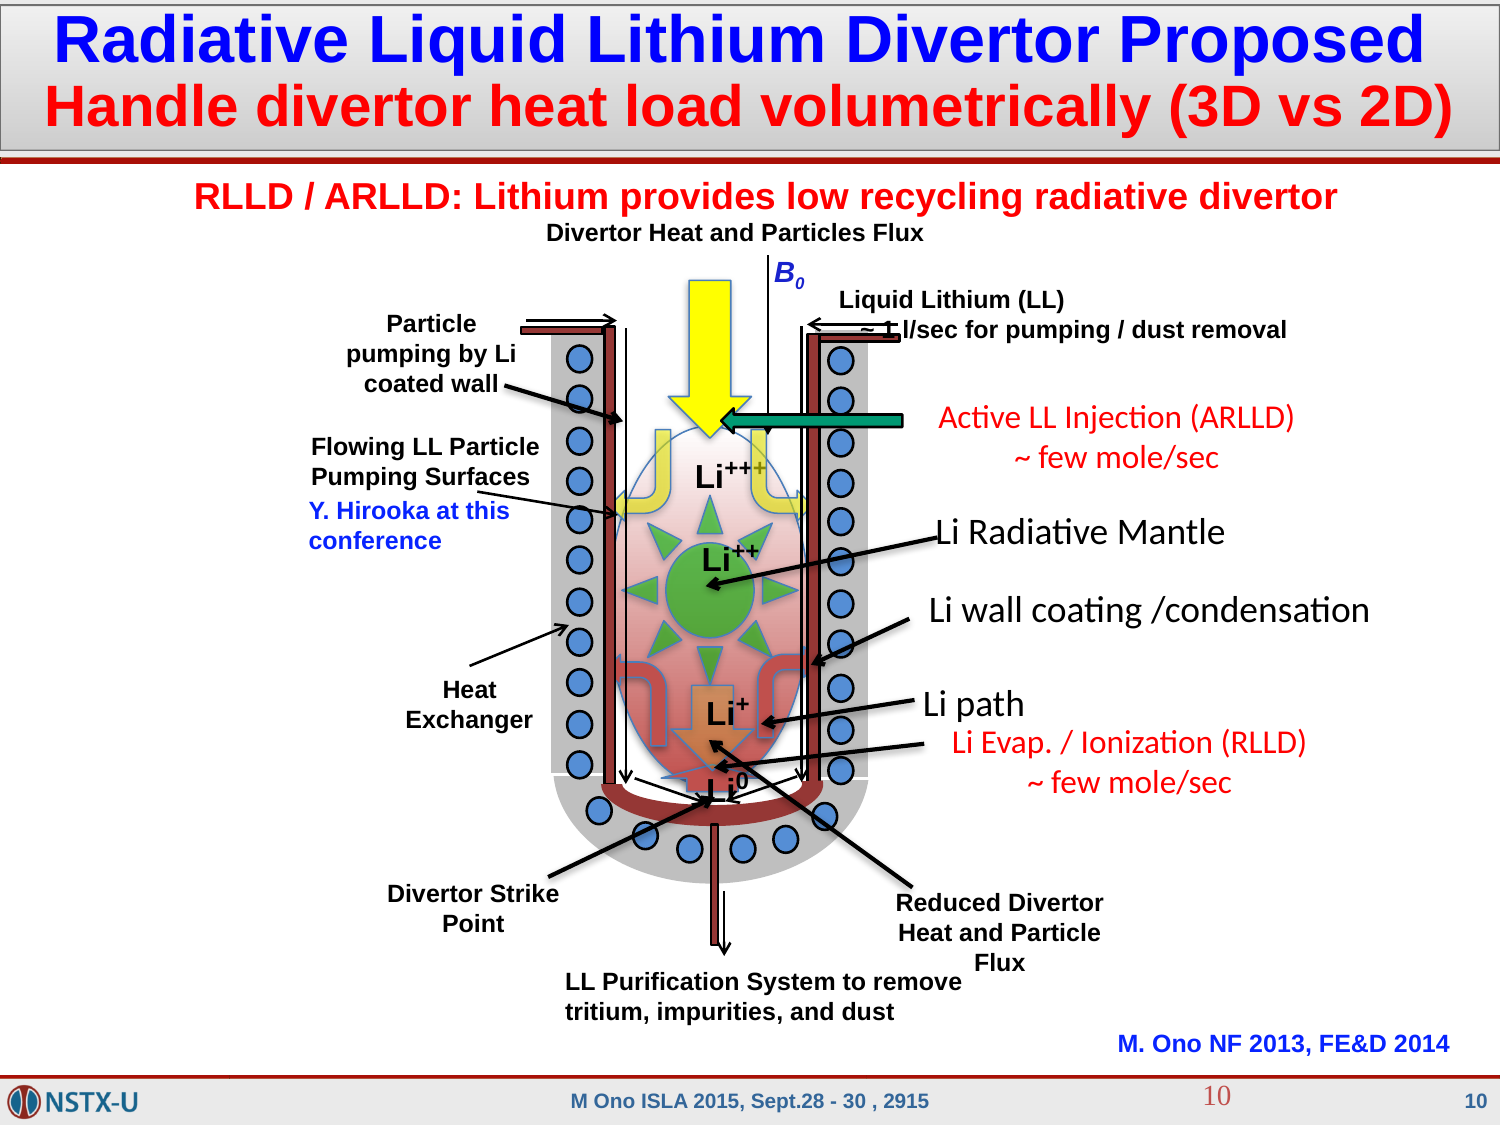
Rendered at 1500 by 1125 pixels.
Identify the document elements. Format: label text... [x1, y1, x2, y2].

picture [0, 0, 1500, 4]
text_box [296, 208, 1500, 1031]
picture [0, 151, 1500, 164]
text_box M. Ono NF 2013, FE&D 2014 [1102, 1039, 1473, 1065]
picture [0, 1075, 1187, 1125]
text_box RLLD / ARLLD: Lithium provides low recycling radiative divertor [179, 164, 1500, 224]
text_box Radiative Liquid Lithium Divertor Proposed Handle divertor heat load volumetrically (3D vs 2D) [0, 4, 1500, 151]
slide_number 10 [1187, 1068, 1500, 1125]
